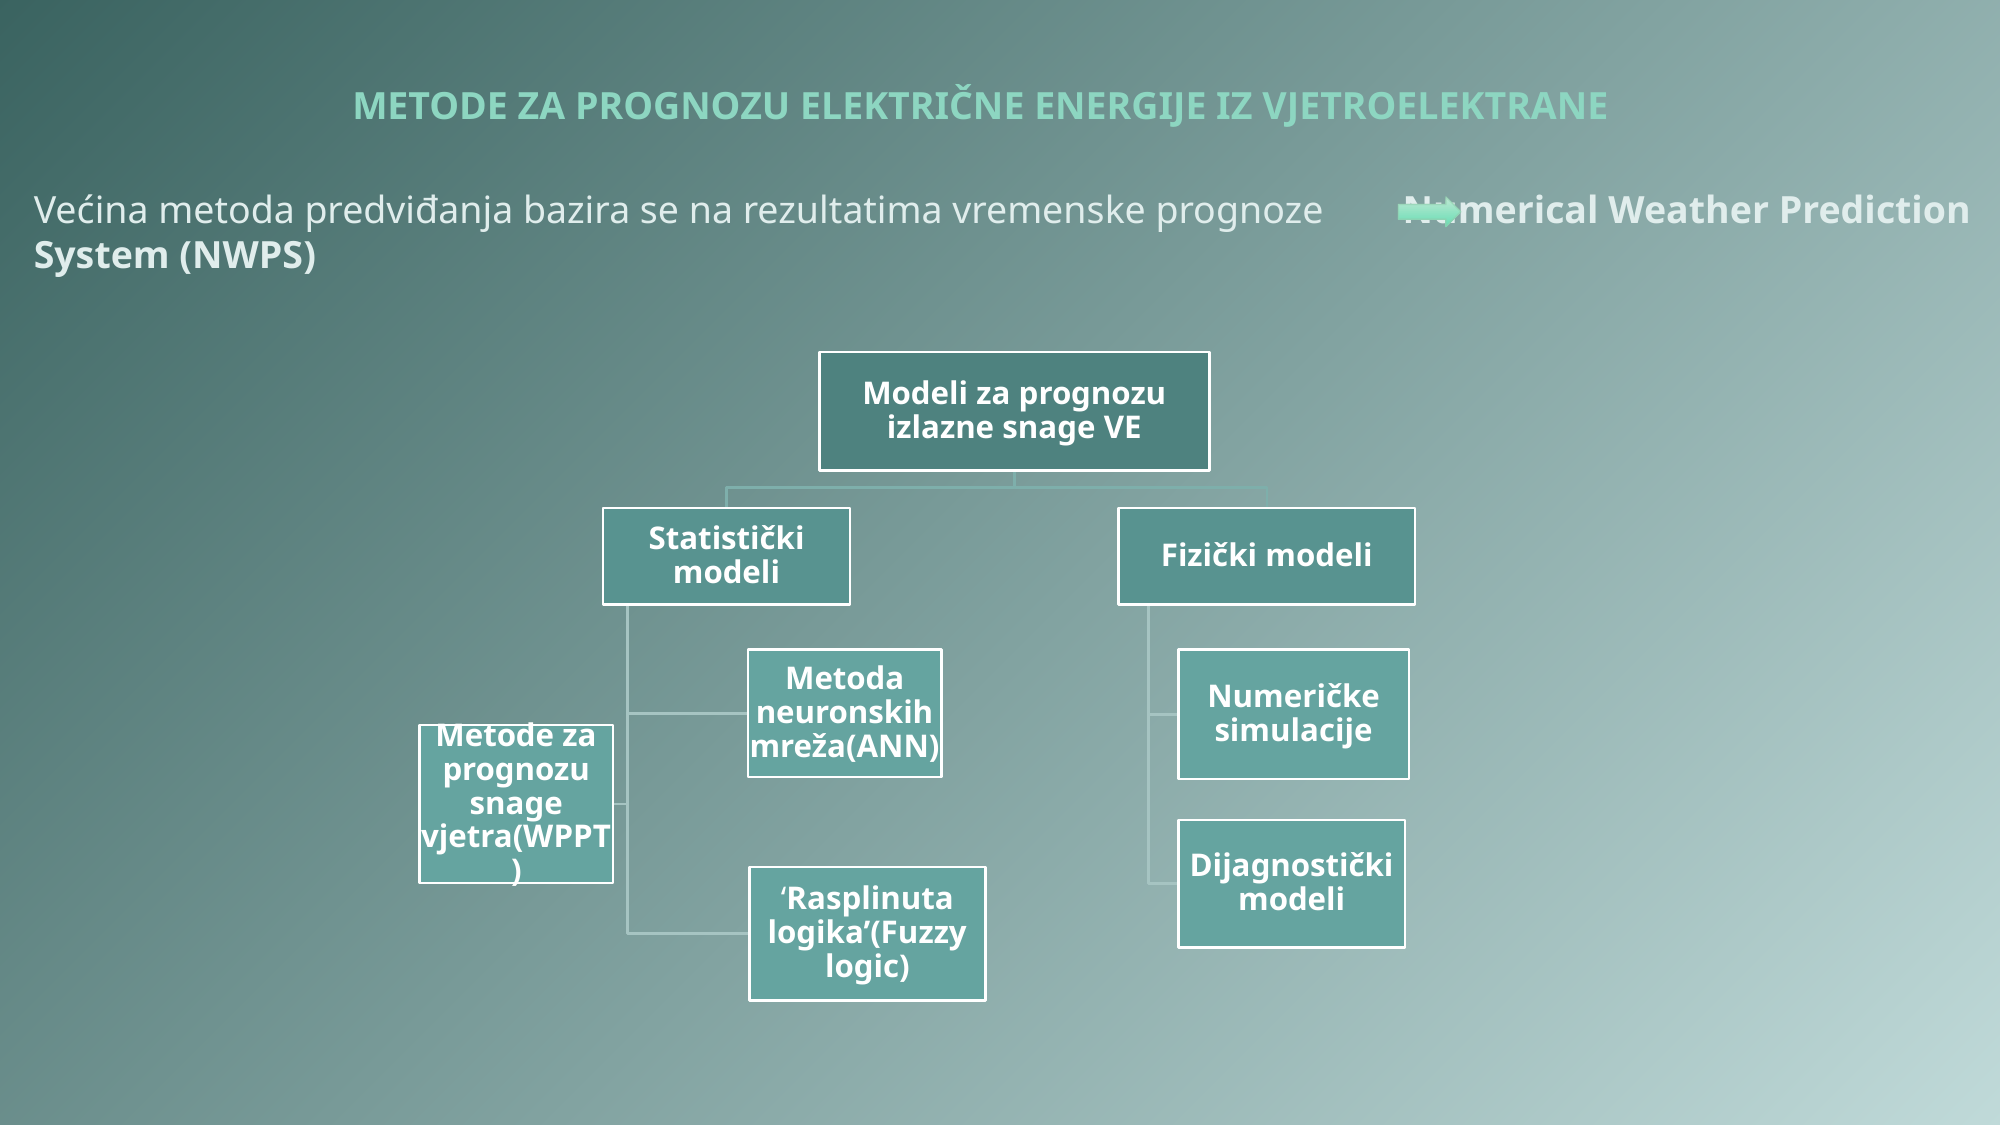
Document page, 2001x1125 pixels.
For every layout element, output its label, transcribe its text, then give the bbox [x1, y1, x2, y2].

title METODE ZA PROGNOZU ELEKTRIČNE ENERGIJE IZ VJETROELEKTRANE [337, 53, 1738, 135]
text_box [407, 351, 1630, 1125]
text_box [1397, 196, 1462, 228]
text_box Većina metoda predviđanja bazira se na rezultatima vremenske prognoze Numerical Weather Prediction System (NWPS) [18, 178, 2000, 304]
